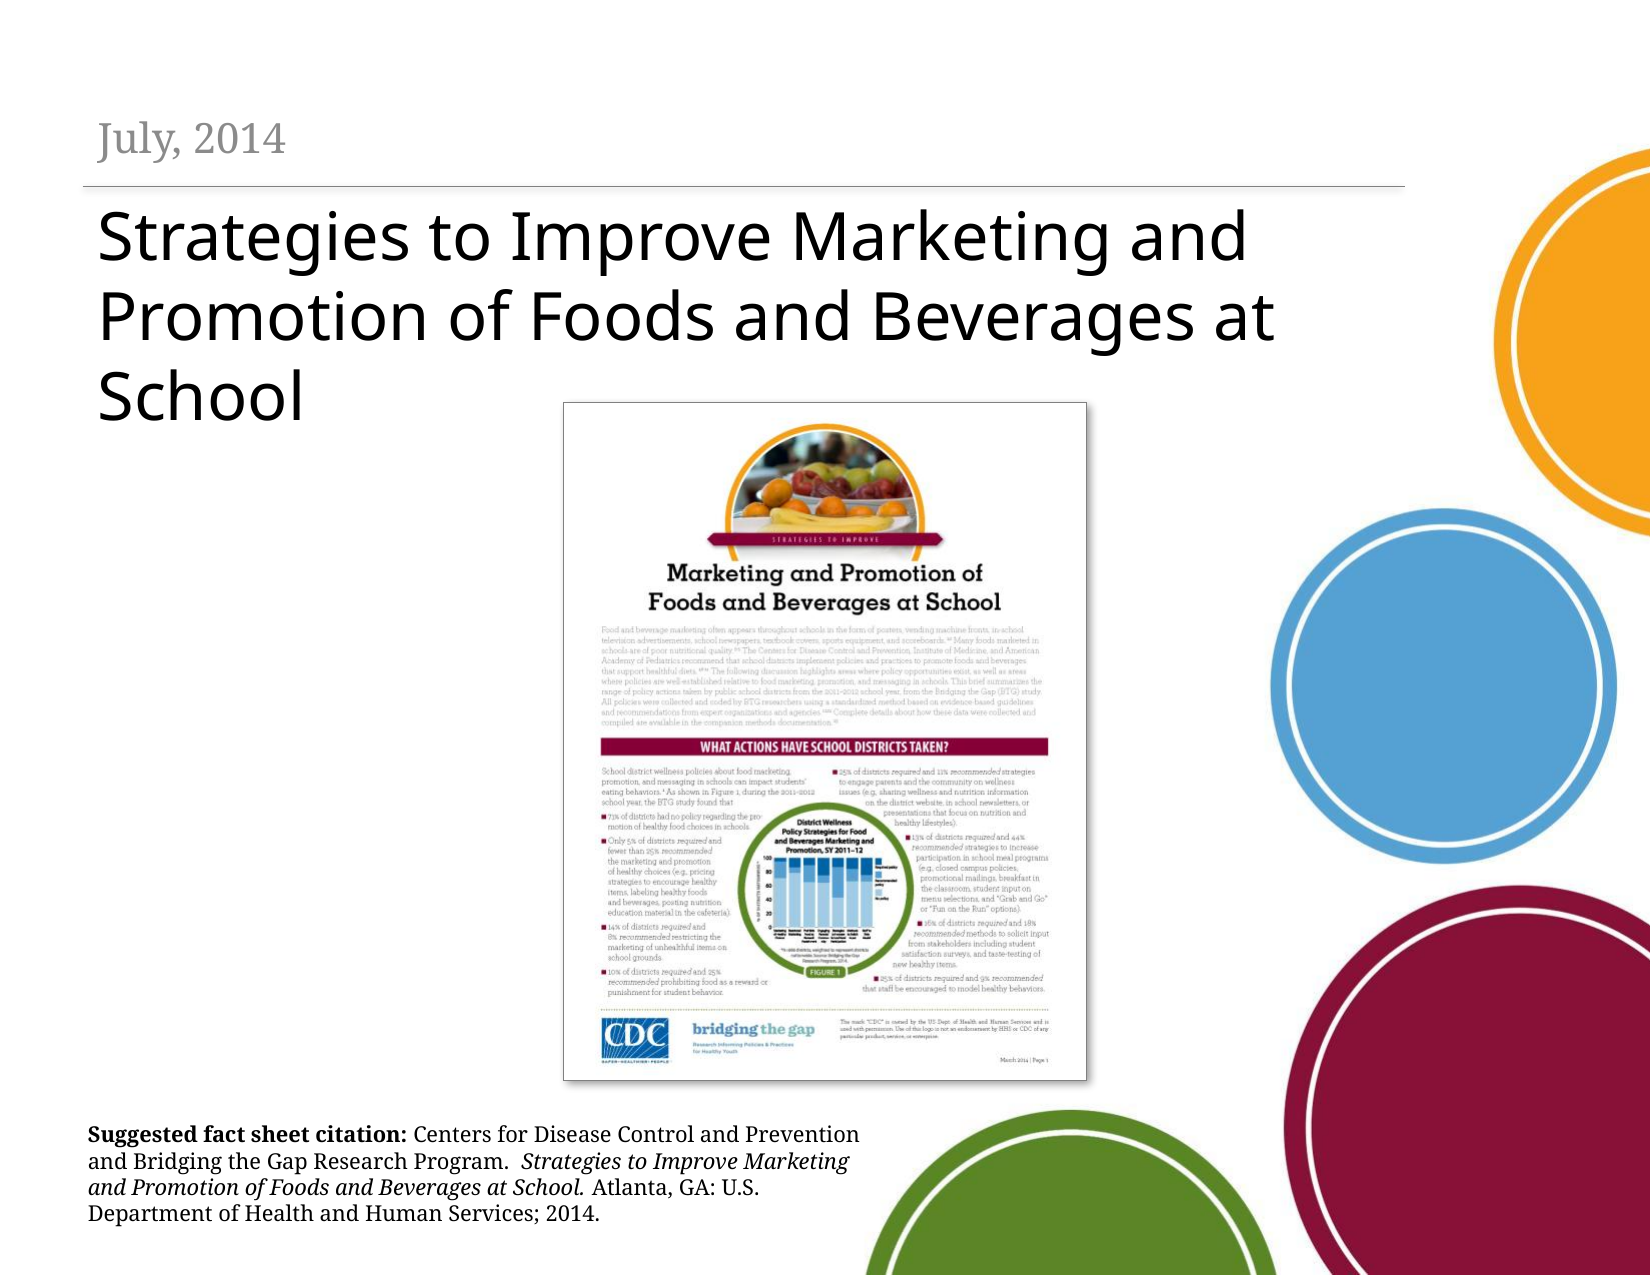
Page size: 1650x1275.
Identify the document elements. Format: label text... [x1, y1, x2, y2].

text_box Suggested fact sheet citation: Centers for Disease Control and Prevention and Bridging the Gap Research Program. Strategies to Improve Marketing and Promotion of Foods and Beverages at School. Atlanta, GA: U.S. Department of Health and Human Services; 2014. [73, 1113, 899, 1234]
list July, 2014 [82, 78, 1485, 169]
title Strategies to Improve Marketing and Promotion of Foods and Beverages at School [82, 186, 1485, 496]
picture [0, 0, 1650, 1275]
